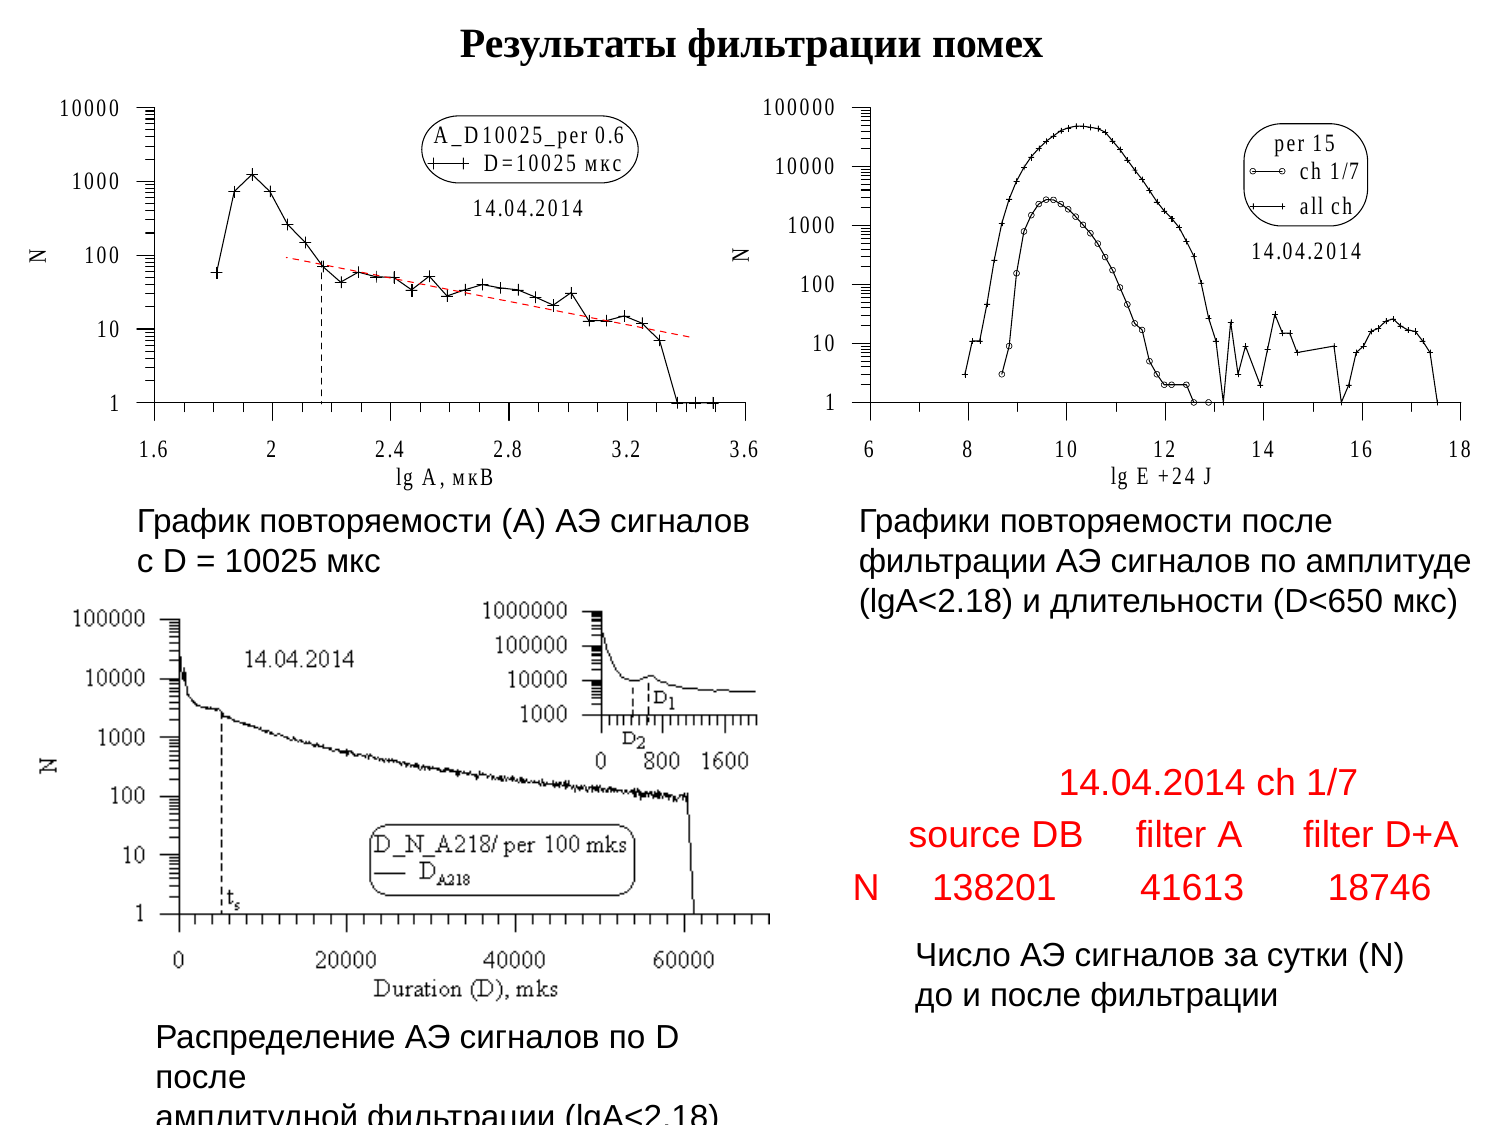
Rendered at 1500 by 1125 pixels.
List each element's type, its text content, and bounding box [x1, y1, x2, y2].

text_box Распределение АЭ сигналов по D после амплитудной фильтрации (lgA<2.18) [140, 1010, 744, 1125]
list 14.04.2014 ch 1/7 source DB filter A filter D+A N 138201 41613 18746 [837, 749, 1500, 938]
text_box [23, 93, 762, 491]
text_box Графики повторяемости после фильтрации АЭ сигналов по амплитуде (lgA<2.18) и длительности (D<650 мкс) [844, 492, 1488, 627]
text_box График повторяемости (A) АЭ сигналов с D = 10025 мкс [122, 499, 775, 587]
text_box Число АЭ сигналов за сутки (N) до и после фильтрации [900, 925, 1429, 1021]
title Результаты фильтрации помех [76, 1, 1428, 83]
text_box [762, 93, 1474, 491]
picture [34, 597, 770, 1003]
